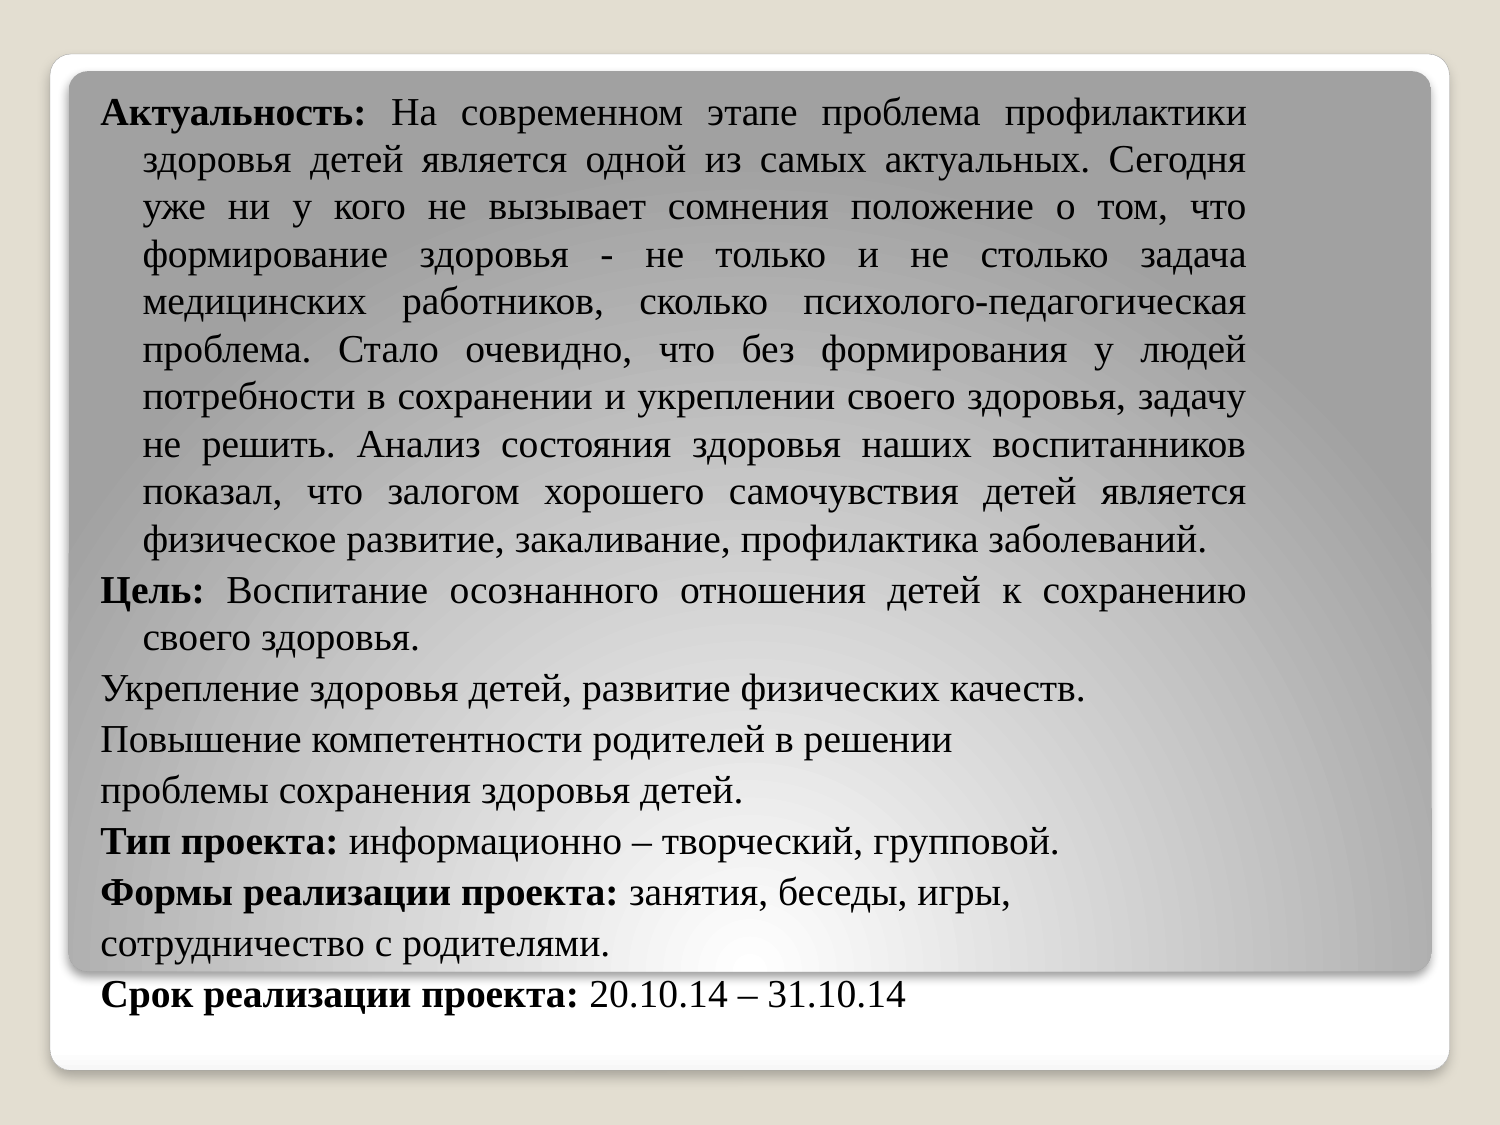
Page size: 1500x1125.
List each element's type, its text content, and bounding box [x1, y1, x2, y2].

list Актуальность: На современном этапе проблема профилактики здоровья детей является одной из самых актуальных. Сегодня уже ни у кого не вызывает сомнения положение о том, что формирование здоровья - не только и не столько задача медицинских работников, сколько психолого-педагогическая проблема. Стало очевидно, что без формирования у людей потребности в сохранении и укреплении своего здоровья, задачу не решить. Анализ состояния здоровья наших воспитанников показал, что залогом хорошего самочувствия детей является физическое развитие, закаливание, профилактика заболеваний. Цель: Воспитание осознанного отношения детей к сохранению своего здоровья. Укрепление здоровья детей, развитие физических качеств. Повышение компетентности родителей в решении проблемы сохранения здоровья детей. Тип проекта: информационно – творческий, групповой. Формы реализации проекта: занятия, беседы, игры, сотрудничество с родителями. Срок реализации проекта: 20.10.14 – 31.10.14 [70, 70, 1263, 1059]
